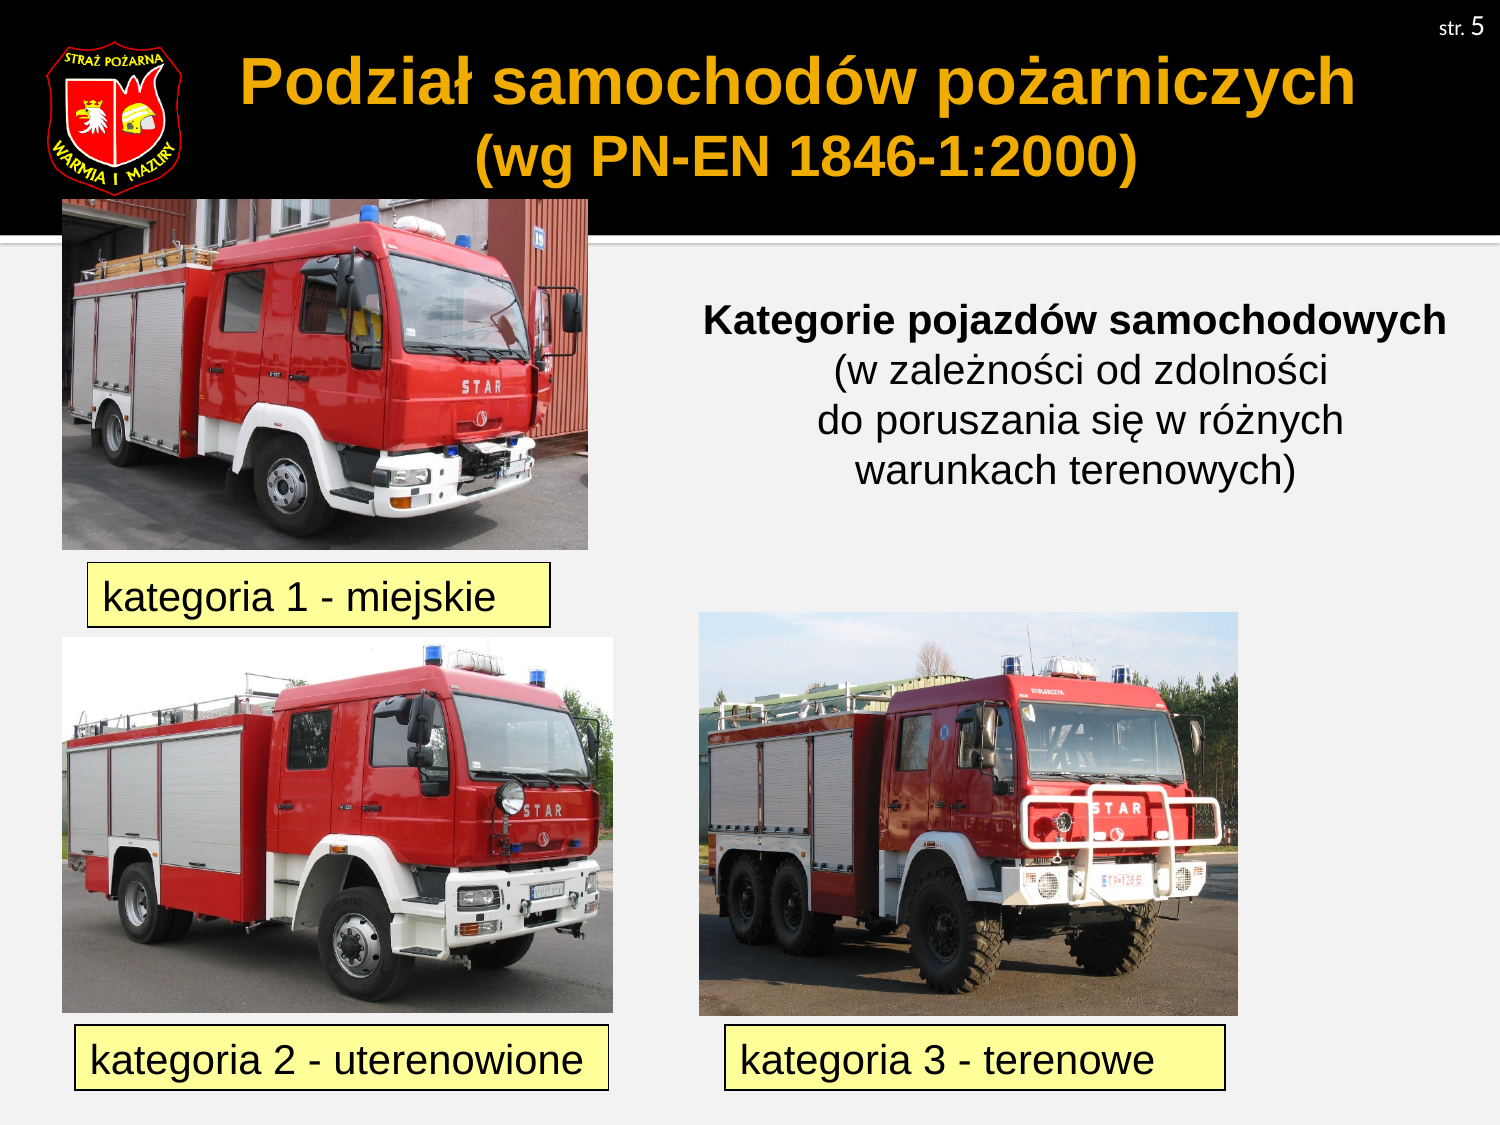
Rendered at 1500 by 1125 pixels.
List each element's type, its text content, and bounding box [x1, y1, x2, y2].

text_box [37, 24, 1463, 1038]
picture [62, 637, 613, 1013]
text_box kategoria 1 - miejskie [87, 562, 550, 628]
picture [699, 612, 1238, 1016]
text_box kategoria 2 - uterenowione [75, 1025, 609, 1090]
text_box Kategorie pojazdów samochodowych (w zależności od zdolności do poruszania się w różnych warunkach terenowych) [608, 285, 1500, 548]
slide_number str. 5 [1404, 0, 1500, 41]
text_box Podział samochodów pożarniczych (wg PN-EN 1846-1:2000) [218, 40, 1388, 185]
picture [46, 41, 182, 196]
picture [62, 199, 588, 551]
text_box kategoria 3 - terenowe [725, 1025, 1225, 1090]
